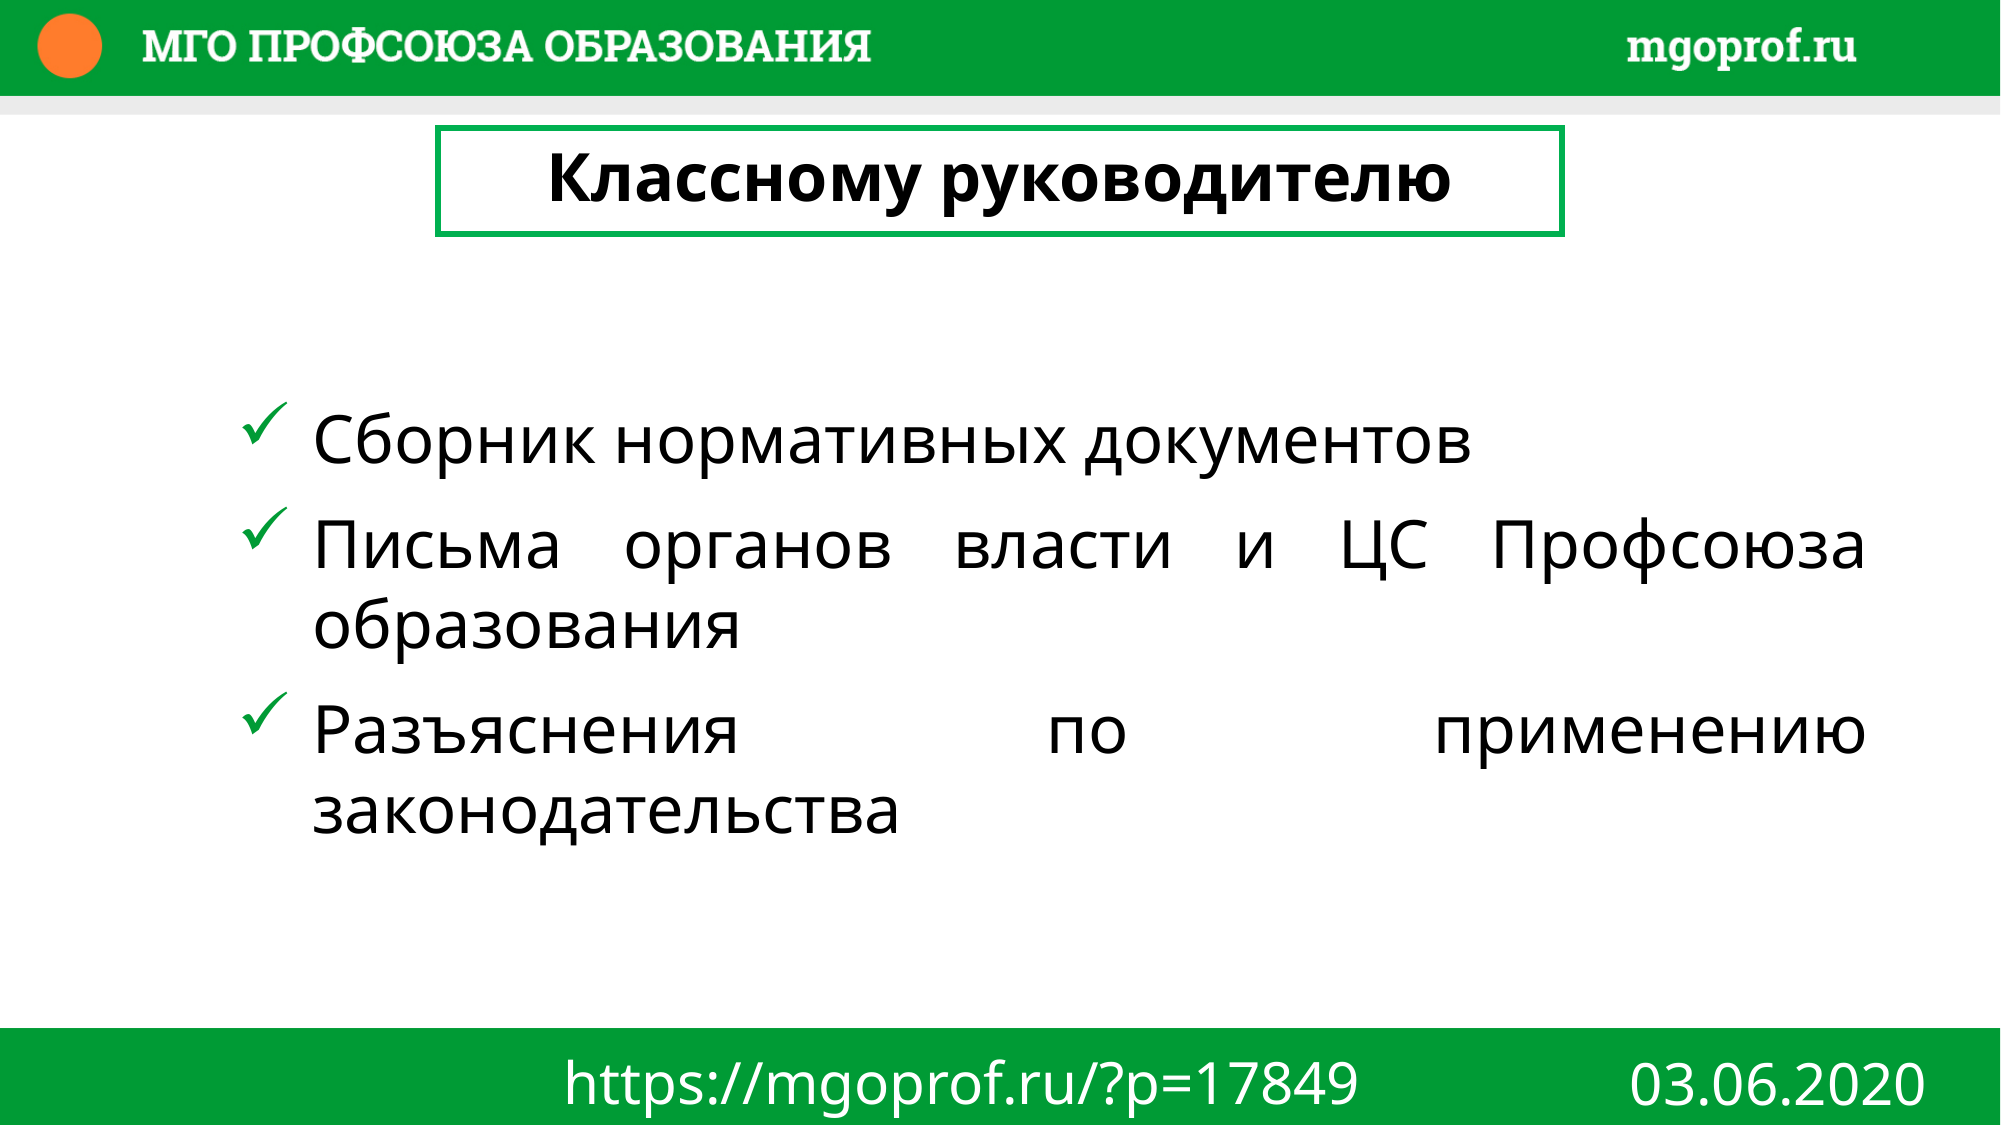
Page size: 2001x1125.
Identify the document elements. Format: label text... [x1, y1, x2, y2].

text_box Классному руководителю [438, 127, 1562, 234]
picture [0, 0, 2001, 1125]
text_box https://mgoprof.ru/?p=17849 [39, 1039, 1884, 1124]
text_box 03.06.2020 [1596, 1040, 1961, 1125]
text_box Сборник нормативных документов Письма органов власти и ЦС Профсоюза образования Разъяснения по применению законодательства [222, 389, 1884, 855]
